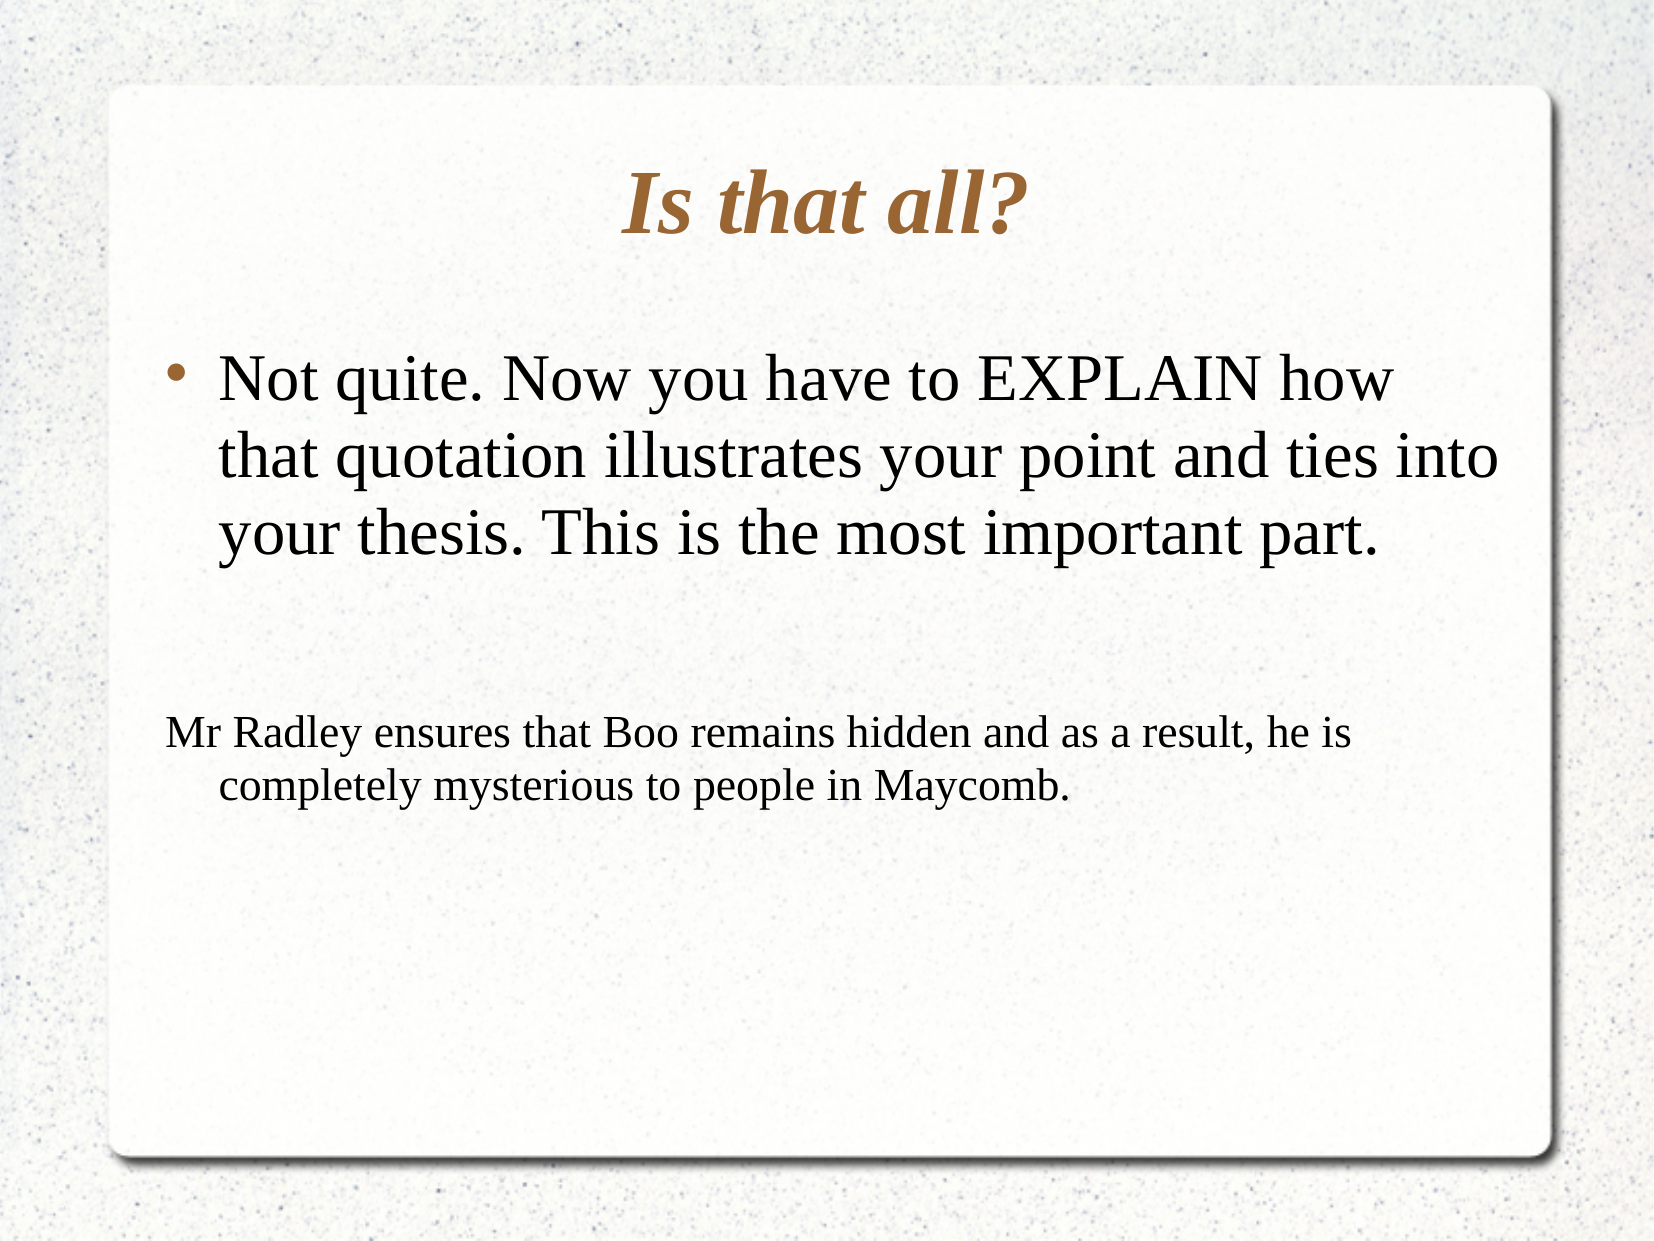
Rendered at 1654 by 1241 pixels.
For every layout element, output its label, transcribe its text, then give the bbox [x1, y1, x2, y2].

list Not quite. Now you have to EXPLAIN how that quotation illustrates your point and ties into your thesis. This is the most important part. Mr Radley ensures that Boo remains hidden and as a result, he is completely mysterious to people in Maycomb. [147, 336, 1506, 1158]
picture [0, 0, 1654, 1241]
title Is that all? [118, 104, 1536, 297]
